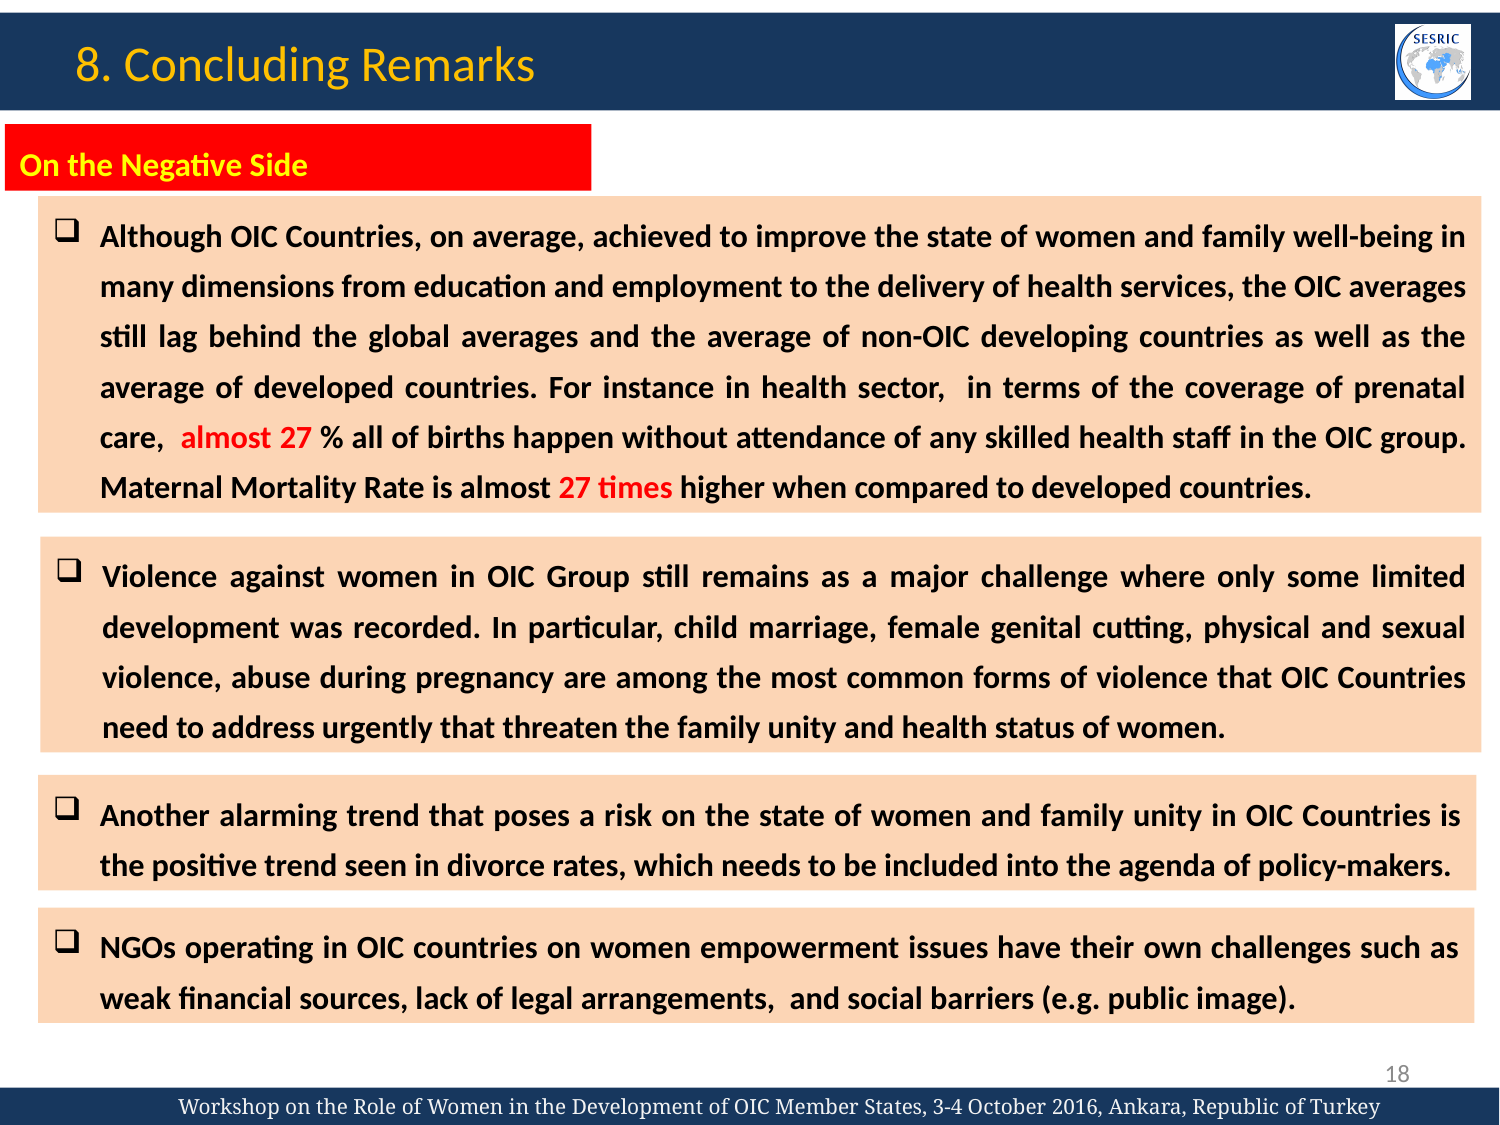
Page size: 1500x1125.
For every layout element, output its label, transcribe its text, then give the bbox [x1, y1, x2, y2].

text_box On the Negative Side [4, 124, 592, 191]
picture [1395, 24, 1472, 101]
text_box NGOs operating in OIC countries on women empowerment issues have their own challenges such as weak financial sources, lack of legal arrangements, and social barriers (e.g. public image). [38, 907, 1475, 1023]
text_box Although OIC Countries, on average, achieved to improve the state of women and family well-being in many dimensions from education and employment to the delivery of health services, the OIC averages still lag behind the global averages and the average of non-OIC developing countries as well as the average of developed countries. For instance in health sector, in terms of the coverage of prenatal care, almost 27 % all of births happen without attendance of any skilled health staff in the OIC group. Maternal Mortality Rate is almost 27 times higher when compared to developed countries. [38, 196, 1482, 513]
text_box Violence against women in OIC Group still remains as a major challenge where only some limited development was recorded. In particular, child marriage, female genital cutting, physical and sexual violence, abuse during pregnancy are among the most common forms of violence that OIC Countries need to address urgently that threaten the family unity and health status of women. [40, 536, 1482, 753]
text_box Another alarming trend that poses a risk on the state of women and family unity in OIC Countries is the positive trend seen in divorce rates, which needs to be included into the agenda of policy-makers. [38, 774, 1477, 891]
slide_number 18 [1074, 1042, 1425, 1103]
title 8. Concluding Remarks [0, 12, 1500, 111]
text_box Workshop on the Role of Women in the Development of OIC Member States, 3-4 October 2016, Ankara, Republic of Turkey [0, 1087, 1500, 1125]
